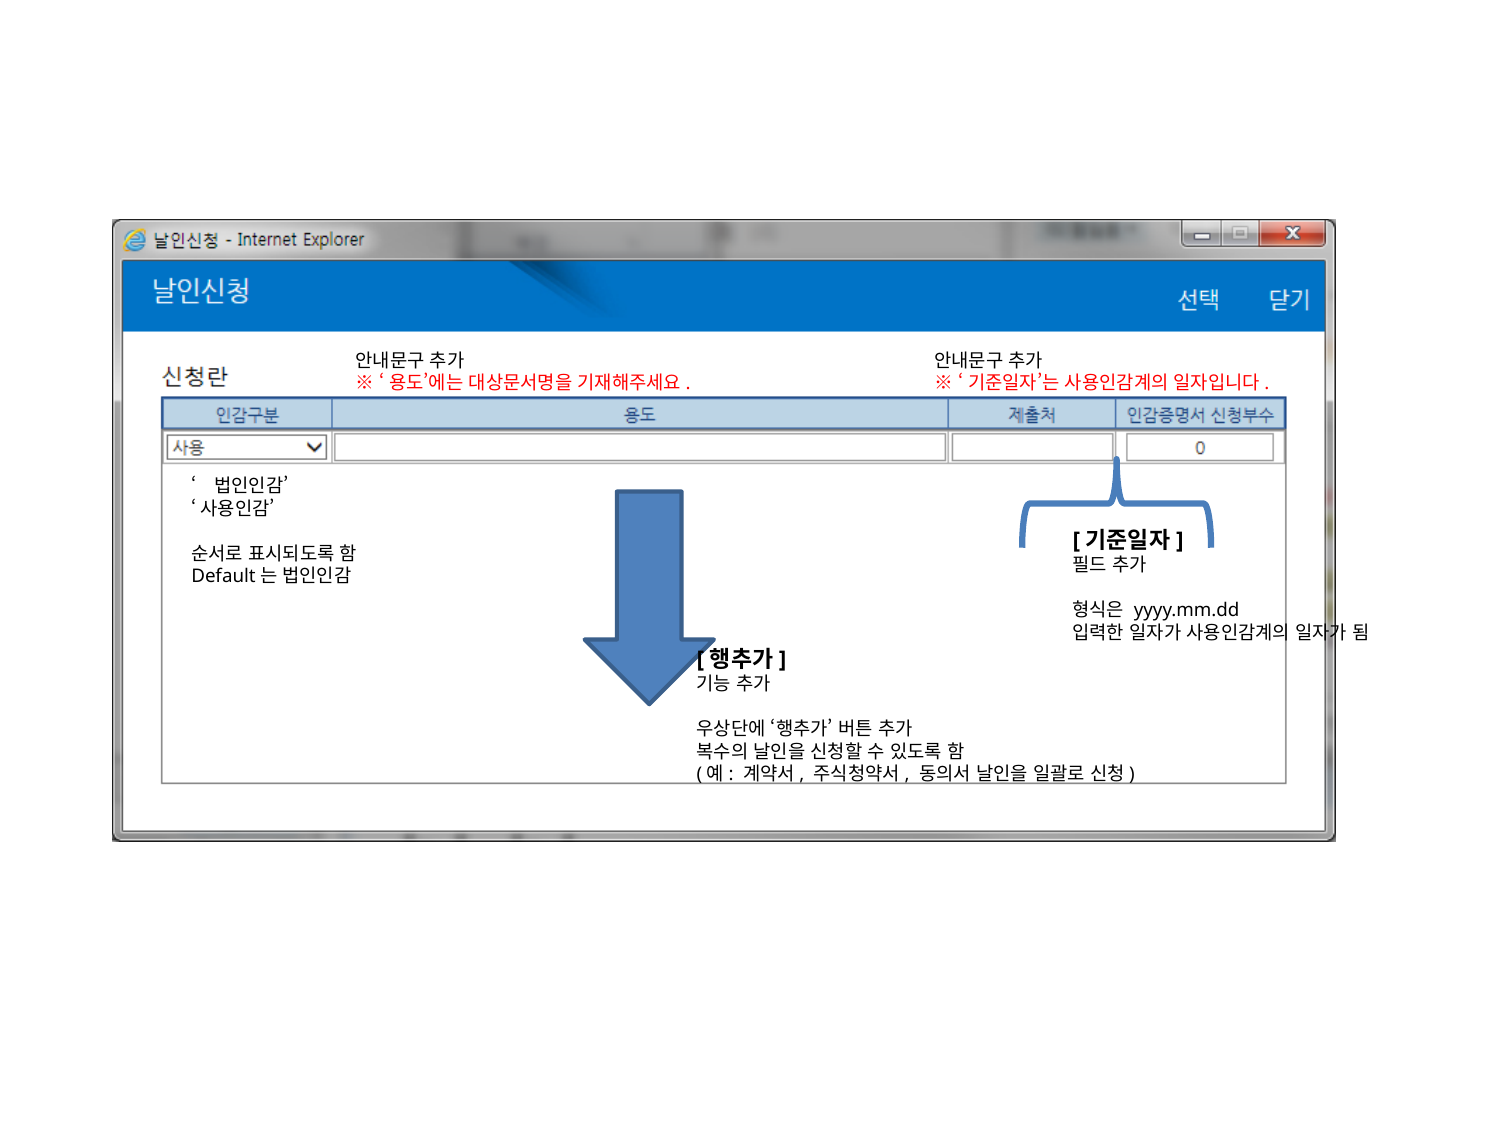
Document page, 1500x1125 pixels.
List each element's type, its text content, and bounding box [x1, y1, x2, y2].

picture [111, 219, 1336, 842]
text_box [기준일자] 필드 추가 형식은 yyyy.mm.dd 입력한 일자가 사용인감계의 일자가 됨 [1341, 518, 1385, 651]
